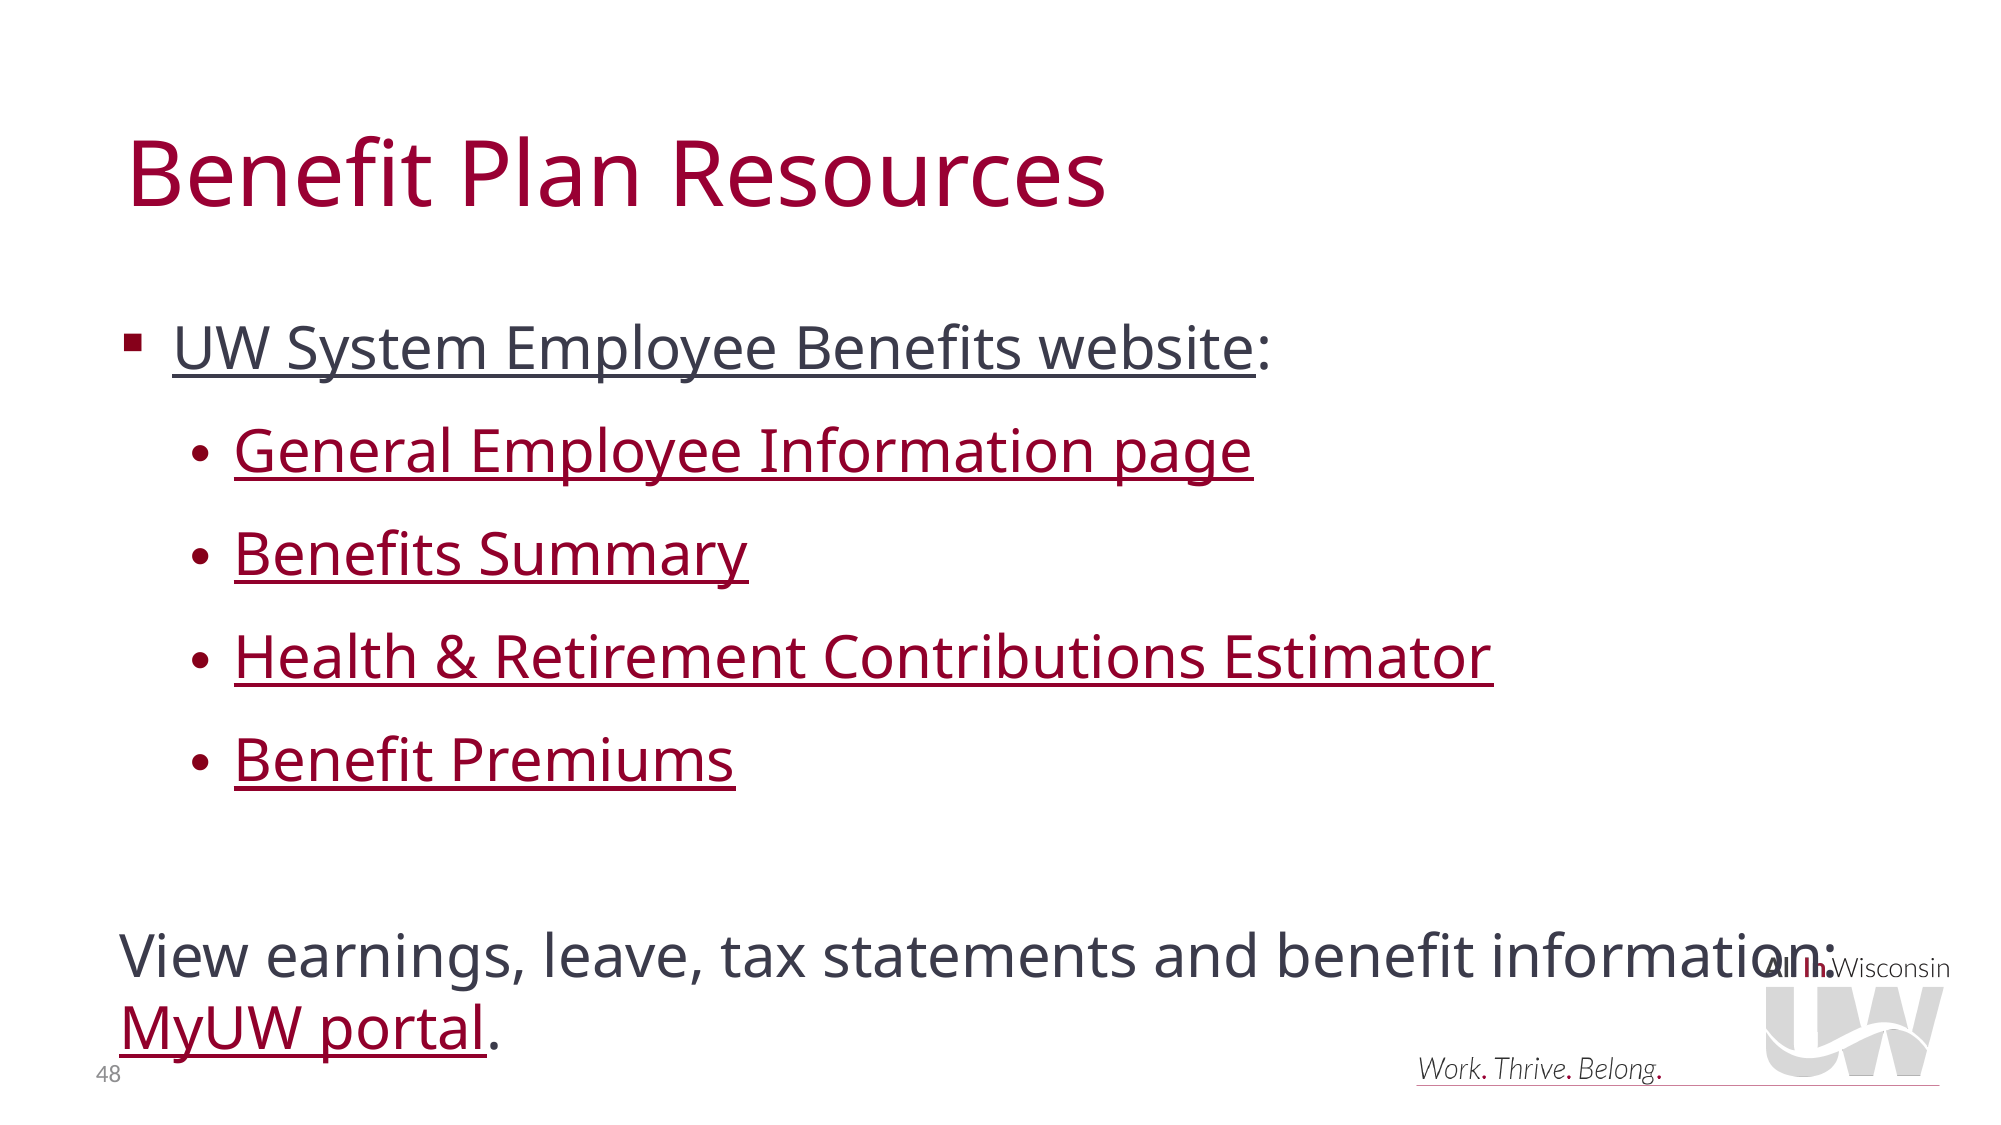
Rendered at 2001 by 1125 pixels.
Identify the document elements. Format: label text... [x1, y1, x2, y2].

list UW System Employee Benefits website: General Employee Information page Benefits Summary Health & Retirement Contributions Estimator Benefit Premiums View earnings, leave, tax statements and benefit information: MyUW portal. [104, 302, 1896, 1080]
picture [1413, 957, 1954, 1091]
slide_number 48 [80, 1042, 165, 1103]
title Benefit Plan Resources [110, 45, 1902, 233]
